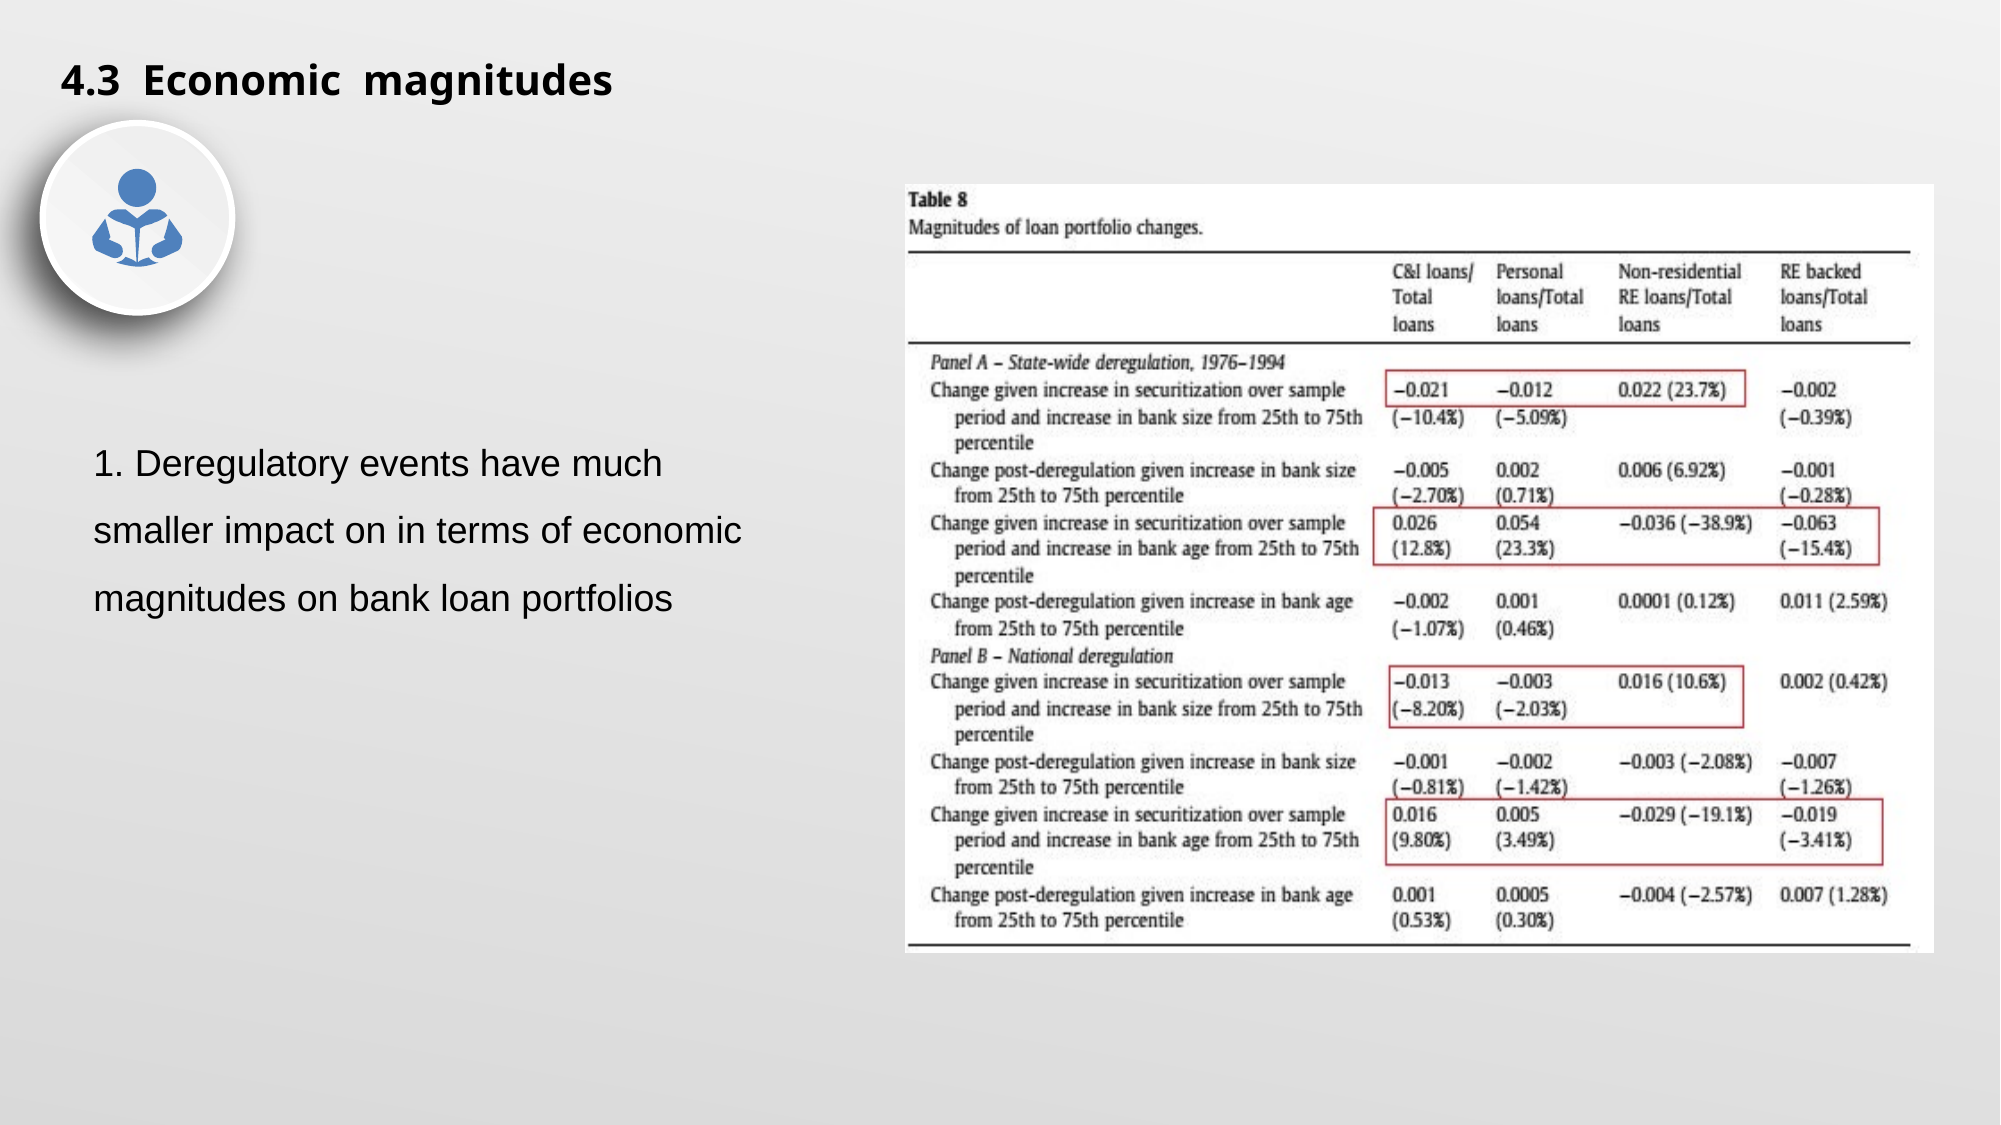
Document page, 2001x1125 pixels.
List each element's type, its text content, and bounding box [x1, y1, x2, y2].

text_box 1. Deregulatory events have much smaller impact on in terms of economic magnitudes on bank loan portfolios [78, 408, 788, 627]
text_box [42, 123, 233, 313]
text_box [92, 218, 123, 259]
picture [905, 184, 1934, 953]
text_box 4.3 Economic magnitudes [46, 46, 955, 111]
text_box [117, 168, 157, 207]
text_box [107, 209, 168, 267]
text_box [151, 218, 183, 259]
